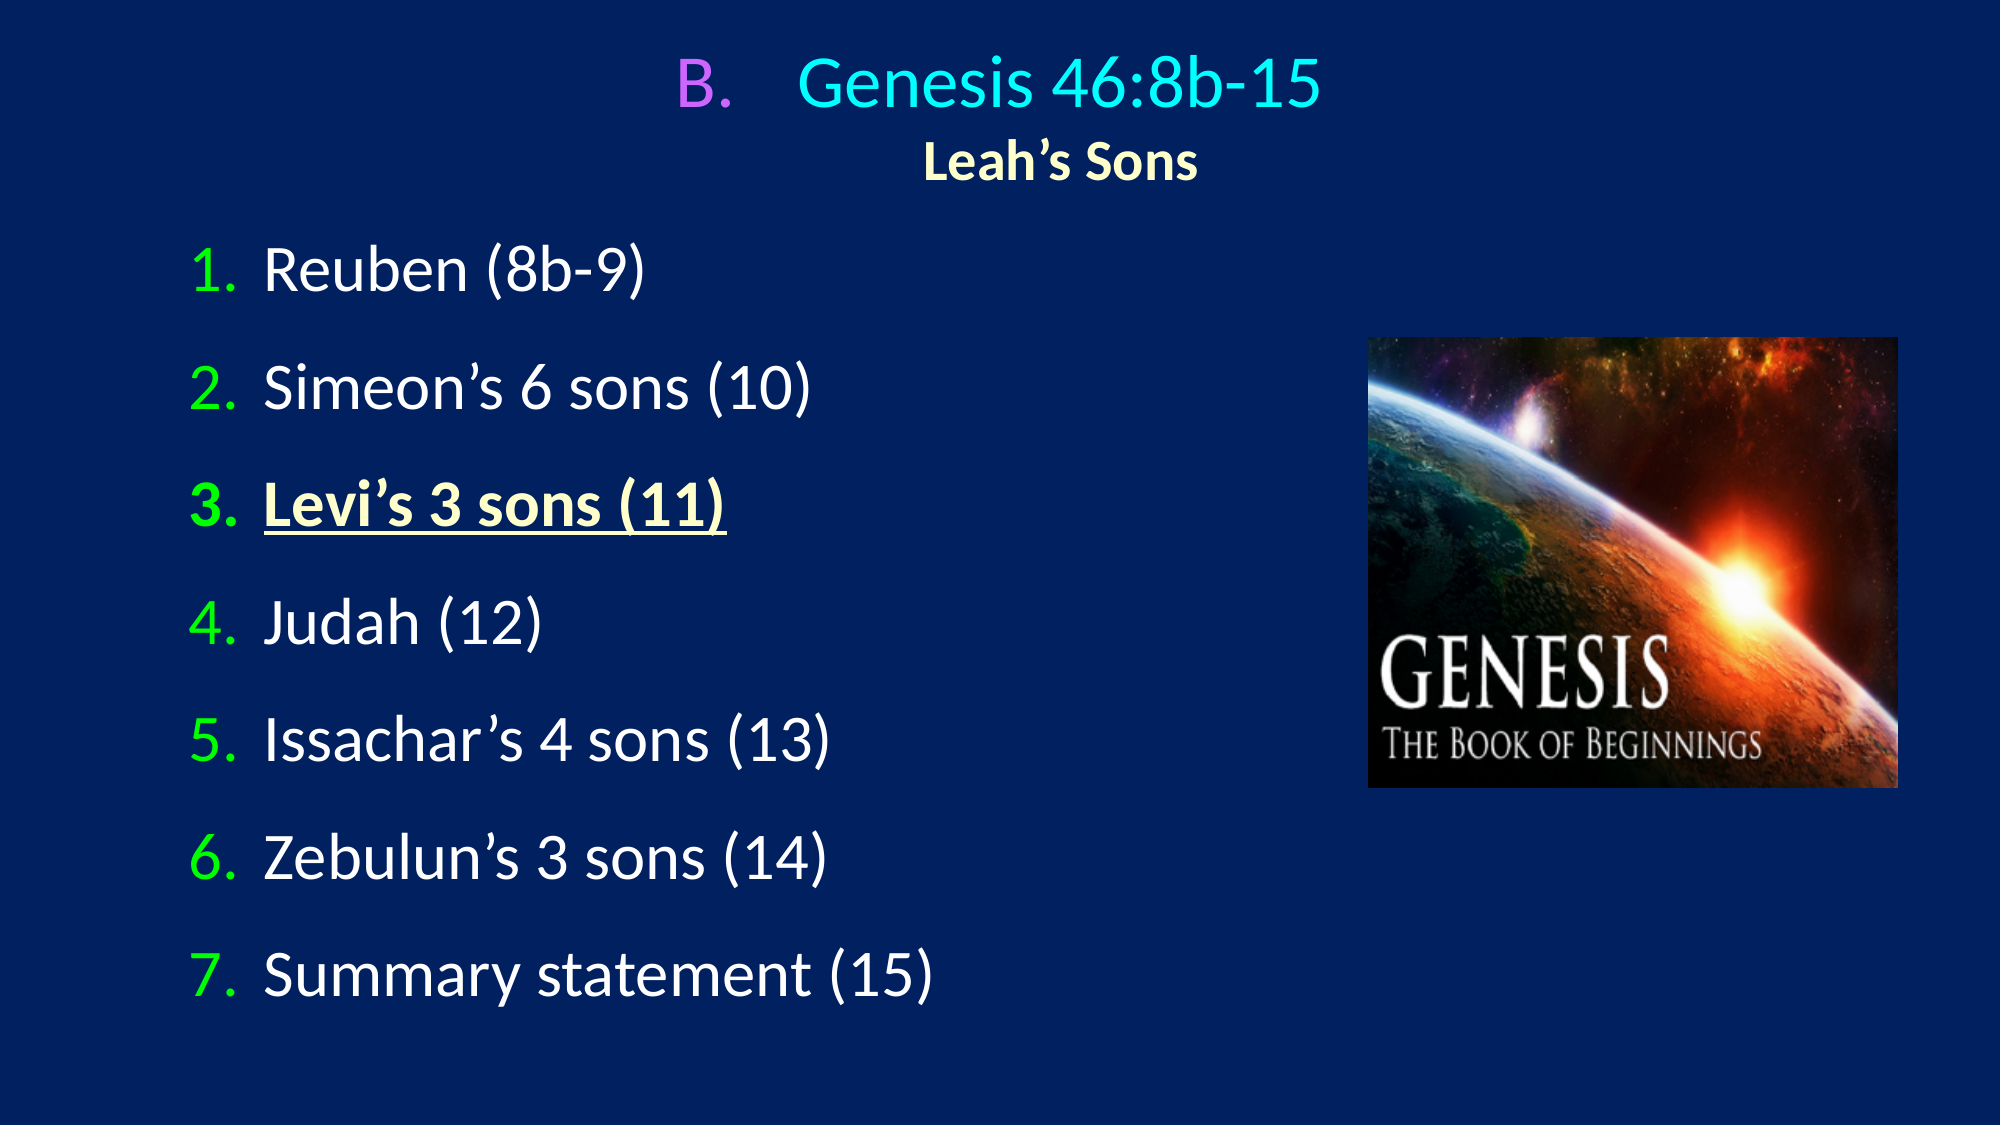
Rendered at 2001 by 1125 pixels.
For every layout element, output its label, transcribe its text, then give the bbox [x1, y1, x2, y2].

title Genesis 46:8b-15 Leah’s Sons [392, 37, 1607, 188]
list Reuben (8b-9) Simeon’s 6 sons (10) Levi’s 3 sons (11) Judah (12) Issachar’s 4 sons (13) Zebulun’s 3 sons (14) Summary statement (15) [173, 217, 1388, 669]
picture [1367, 337, 1898, 788]
